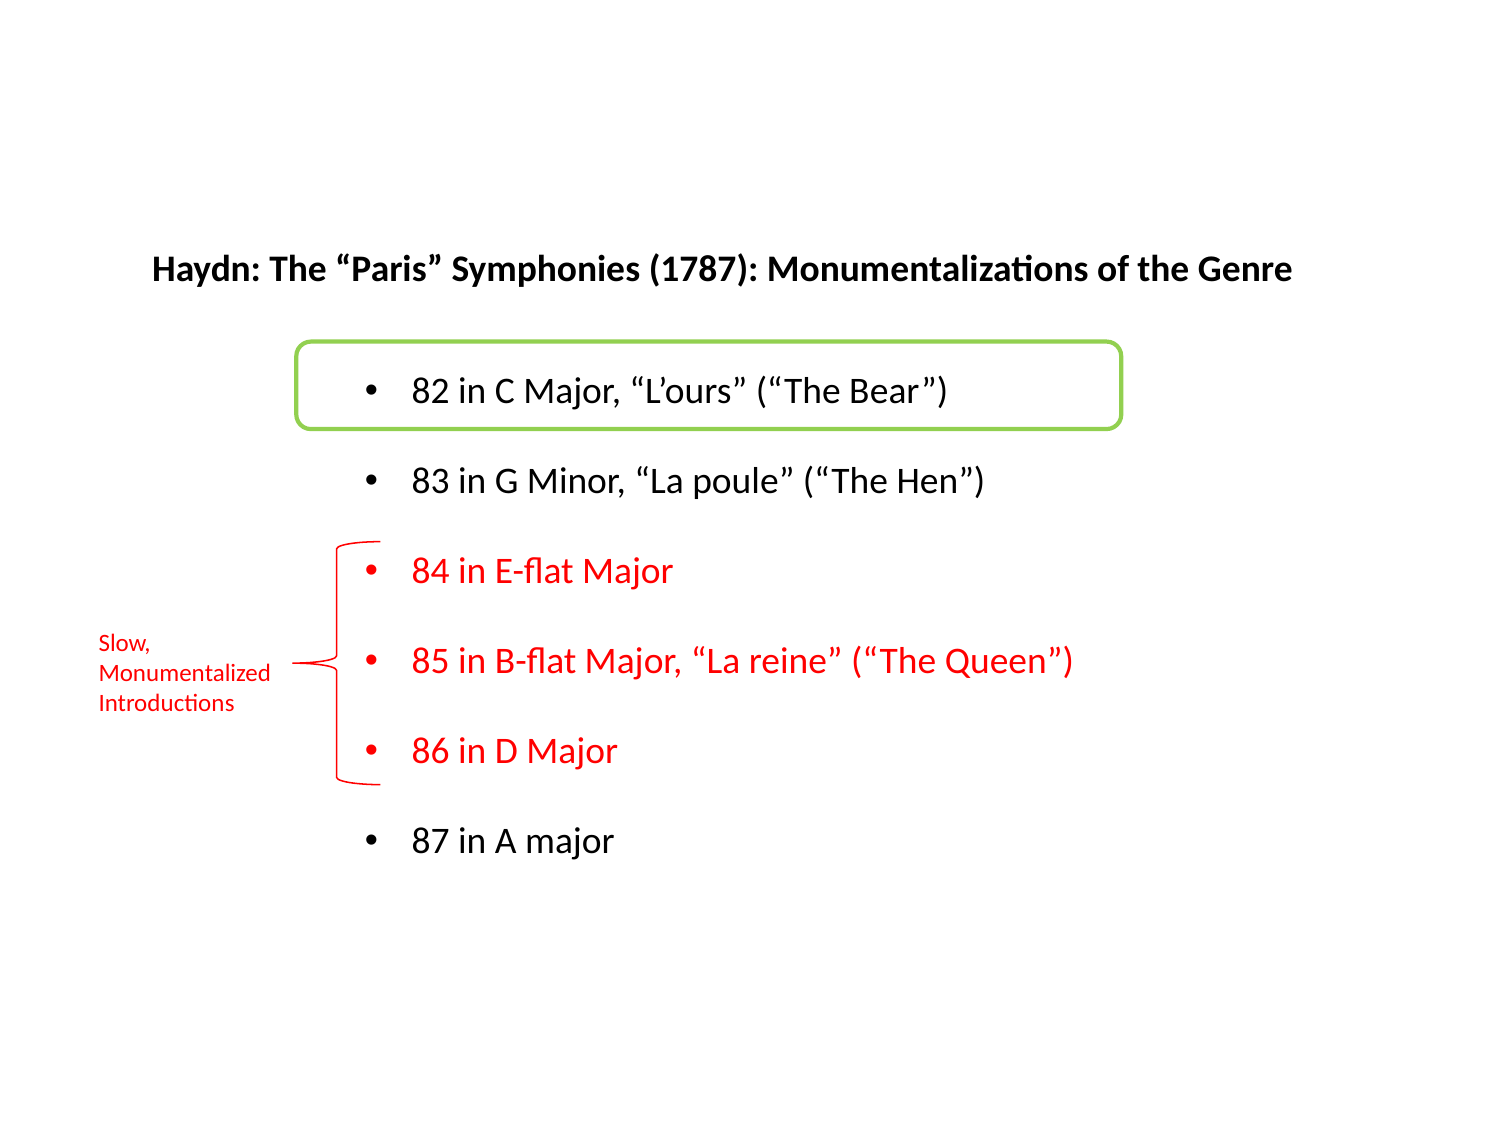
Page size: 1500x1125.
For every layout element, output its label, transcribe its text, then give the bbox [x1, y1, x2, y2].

text_box [297, 540, 381, 786]
text_box [294, 339, 1124, 432]
text_box Slow, Monumentalized Introductions [83, 618, 297, 724]
text_box Haydn: The “Paris” Symphonies (1787): Monumentalizations of the Genre [137, 236, 1350, 296]
text_box 82 in C Major, “L’ours” (“The Bear”) 83 in G Minor, “La poule” (“The Hen”) 84 in E-flat Major 85 in B-flat Major, “La reine” (“The Queen”) 86 in D Major 87 in A major [350, 359, 1275, 869]
